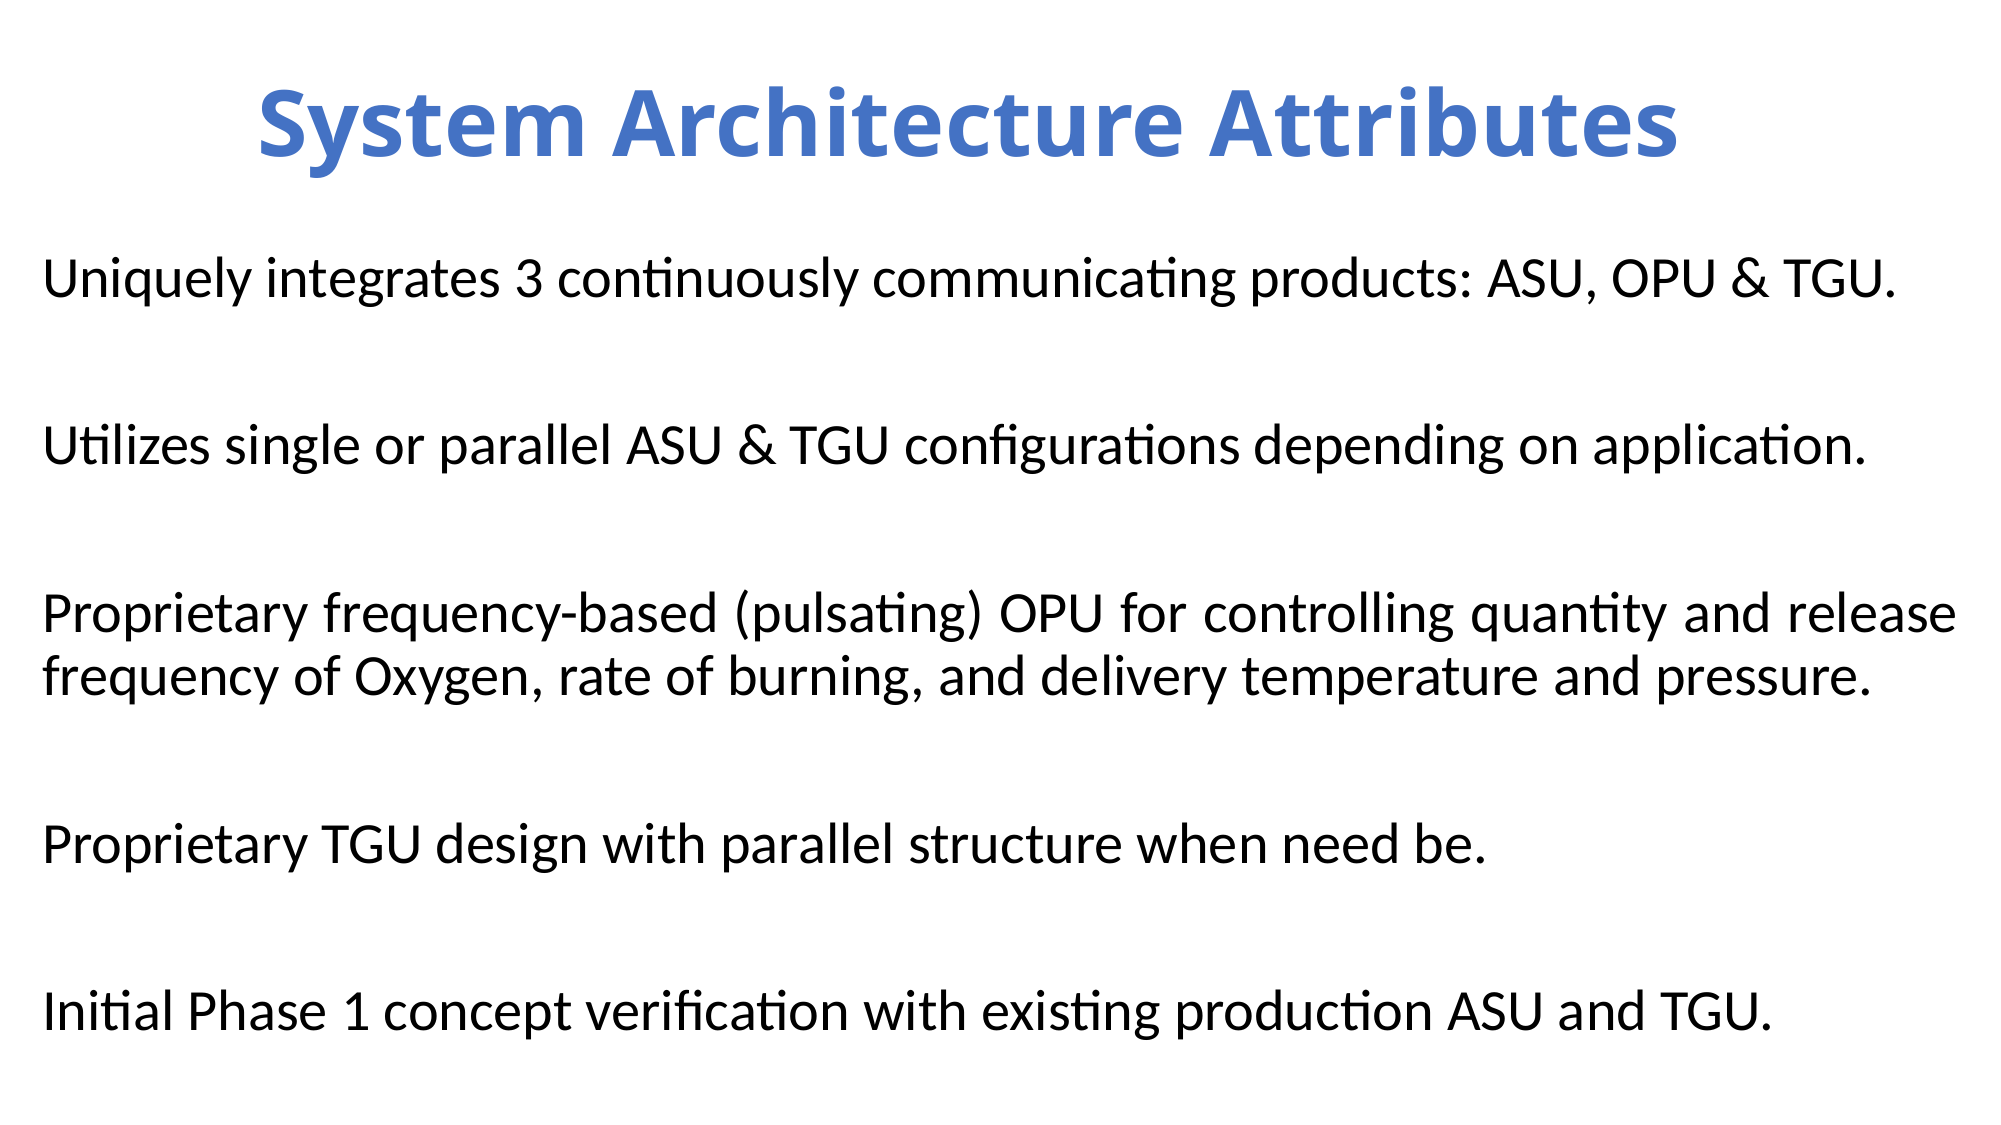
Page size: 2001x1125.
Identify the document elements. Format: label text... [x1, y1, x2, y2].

subtitle Uniquely integrates 3 continuously communicating products: ASU, OPU & TGU. Utilizes single or parallel ASU & TGU configurations depending on application. Proprietary frequency-based (pulsating) OPU for controlling quantity and release frequency of Oxygen, rate of burning, and delivery temperature and pressure. Proprietary TGU design with parallel structure when need be. Initial Phase 1 concept verification with existing production ASU and TGU. [26, 239, 1974, 1066]
title System Architecture Attributes [57, 62, 1881, 184]
